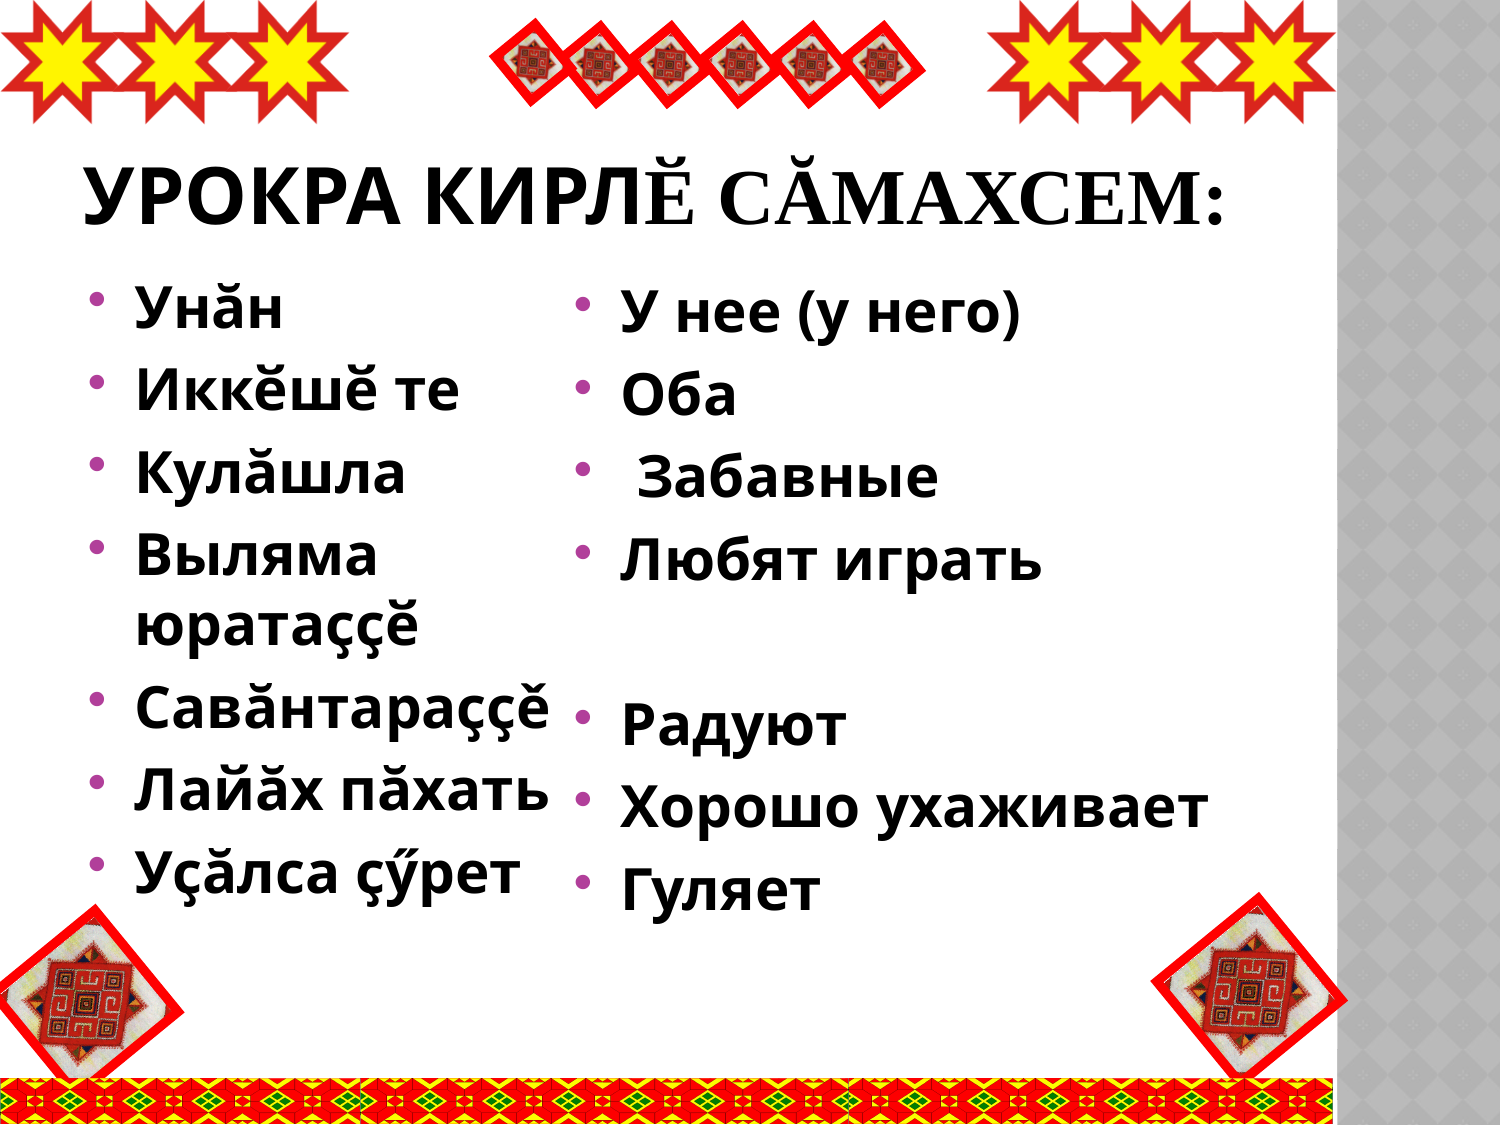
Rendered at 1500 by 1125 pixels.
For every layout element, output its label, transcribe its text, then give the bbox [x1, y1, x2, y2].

title Урокра кирлӖ сᾸмахсем: [75, 52, 1263, 240]
picture [0, 918, 1334, 1125]
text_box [0, 0, 351, 126]
list Унăн Иккӗшӗ те Кулăшла Выляма юратаҫҫӗ Савăнтараҫҫě Лайăх пăхать Уҫăлса ҫӳрет [75, 262, 653, 1005]
picture [570, 34, 629, 95]
picture [711, 34, 770, 95]
picture [640, 34, 699, 95]
picture [1165, 906, 1334, 1075]
picture [852, 35, 912, 95]
list У нее (у него) Оба Забавные Любят играть Радуют Хорошо ухаживает Гуляет [561, 267, 1263, 953]
picture [781, 34, 841, 95]
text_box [985, 0, 1337, 126]
picture [503, 32, 563, 92]
